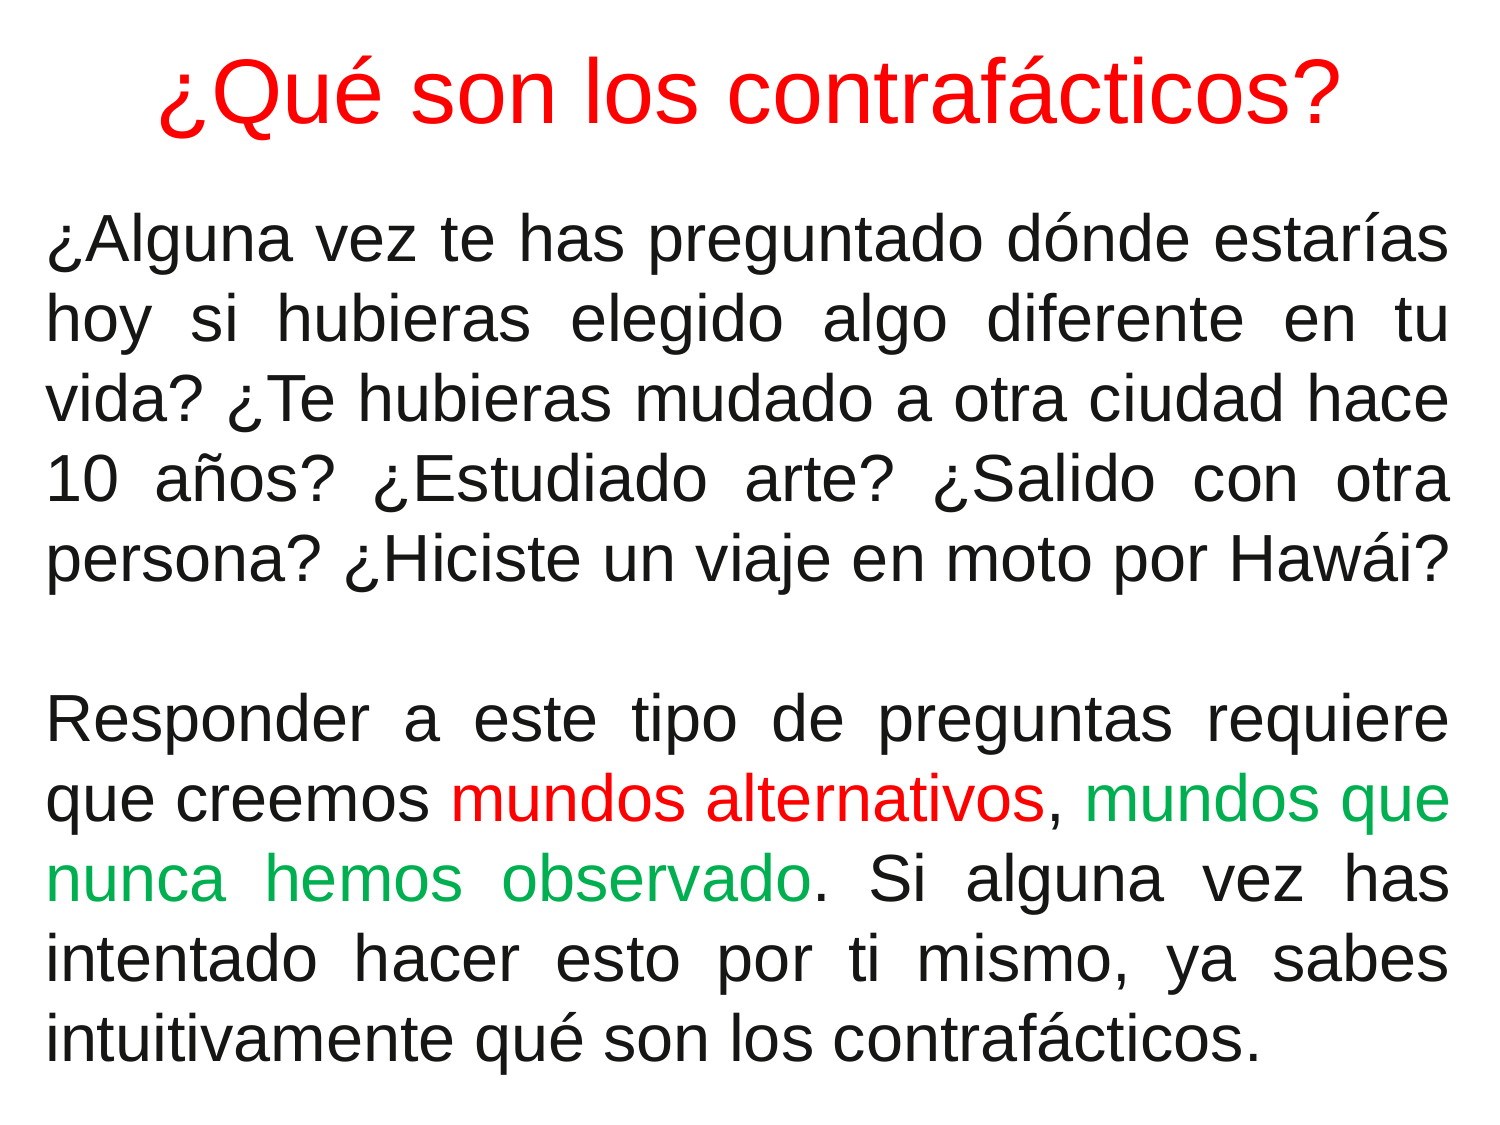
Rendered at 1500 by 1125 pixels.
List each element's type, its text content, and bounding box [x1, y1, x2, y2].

text_box ¿Alguna vez te has preguntado dónde estarías hoy si hubieras elegido algo diferente en tu vida? ¿Te hubieras mudado a otra ciudad hace 10 años? ¿Estudiado arte? ¿Salido con otra persona? ¿Hiciste un viaje en moto por Hawái? Responder a este tipo de preguntas requiere que creemos mundos alternativos, mundos que nunca hemos observado. Si alguna vez has intentado hacer esto por ti mismo, ya sabes intuitivamente qué son los contrafácticos. [30, 187, 1466, 1082]
title ¿Qué son los contrafácticos? [0, 0, 1500, 188]
